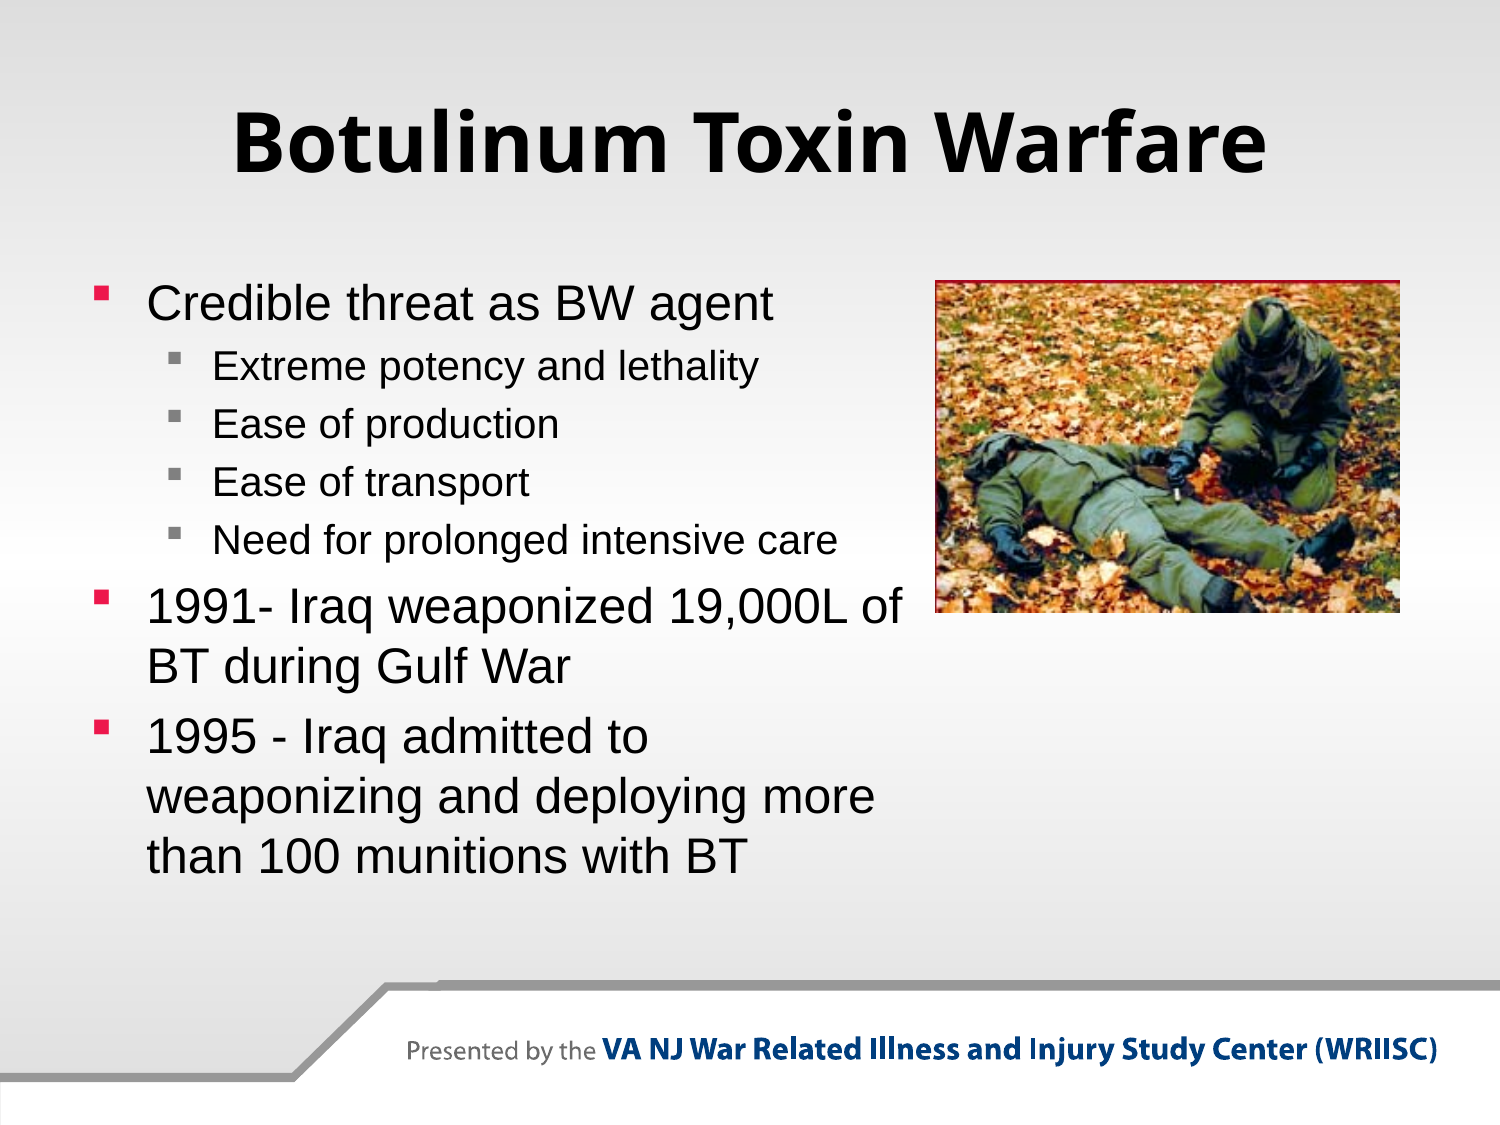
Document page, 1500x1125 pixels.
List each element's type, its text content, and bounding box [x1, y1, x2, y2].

list Credible threat as BW agent Extreme potency and lethality Ease of production Ease of transport Need for prolonged intensive care 1991- Iraq weaponized 19,000L of BT during Gulf War 1995 - Iraq admitted to weaponizing and deploying more than 100 munitions with BT [74, 262, 938, 1006]
title Botulinum Toxin Warfare [74, 44, 1426, 233]
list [935, 280, 1401, 613]
